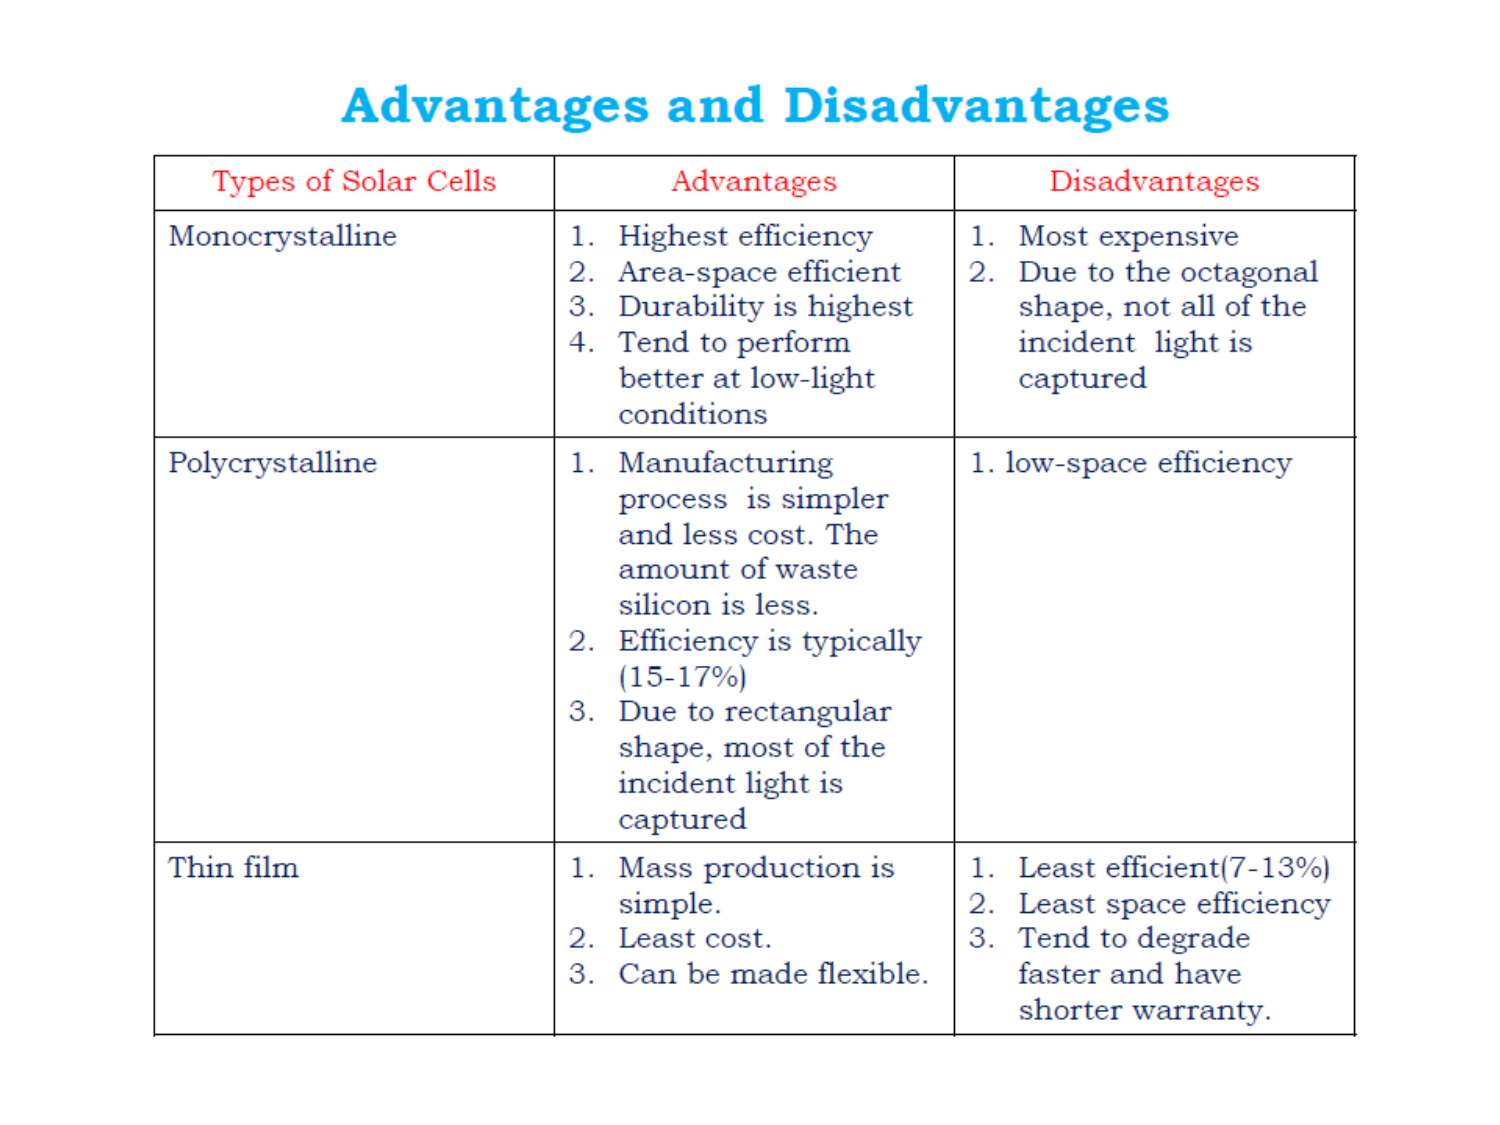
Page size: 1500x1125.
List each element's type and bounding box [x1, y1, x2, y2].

picture [109, 77, 1391, 1048]
